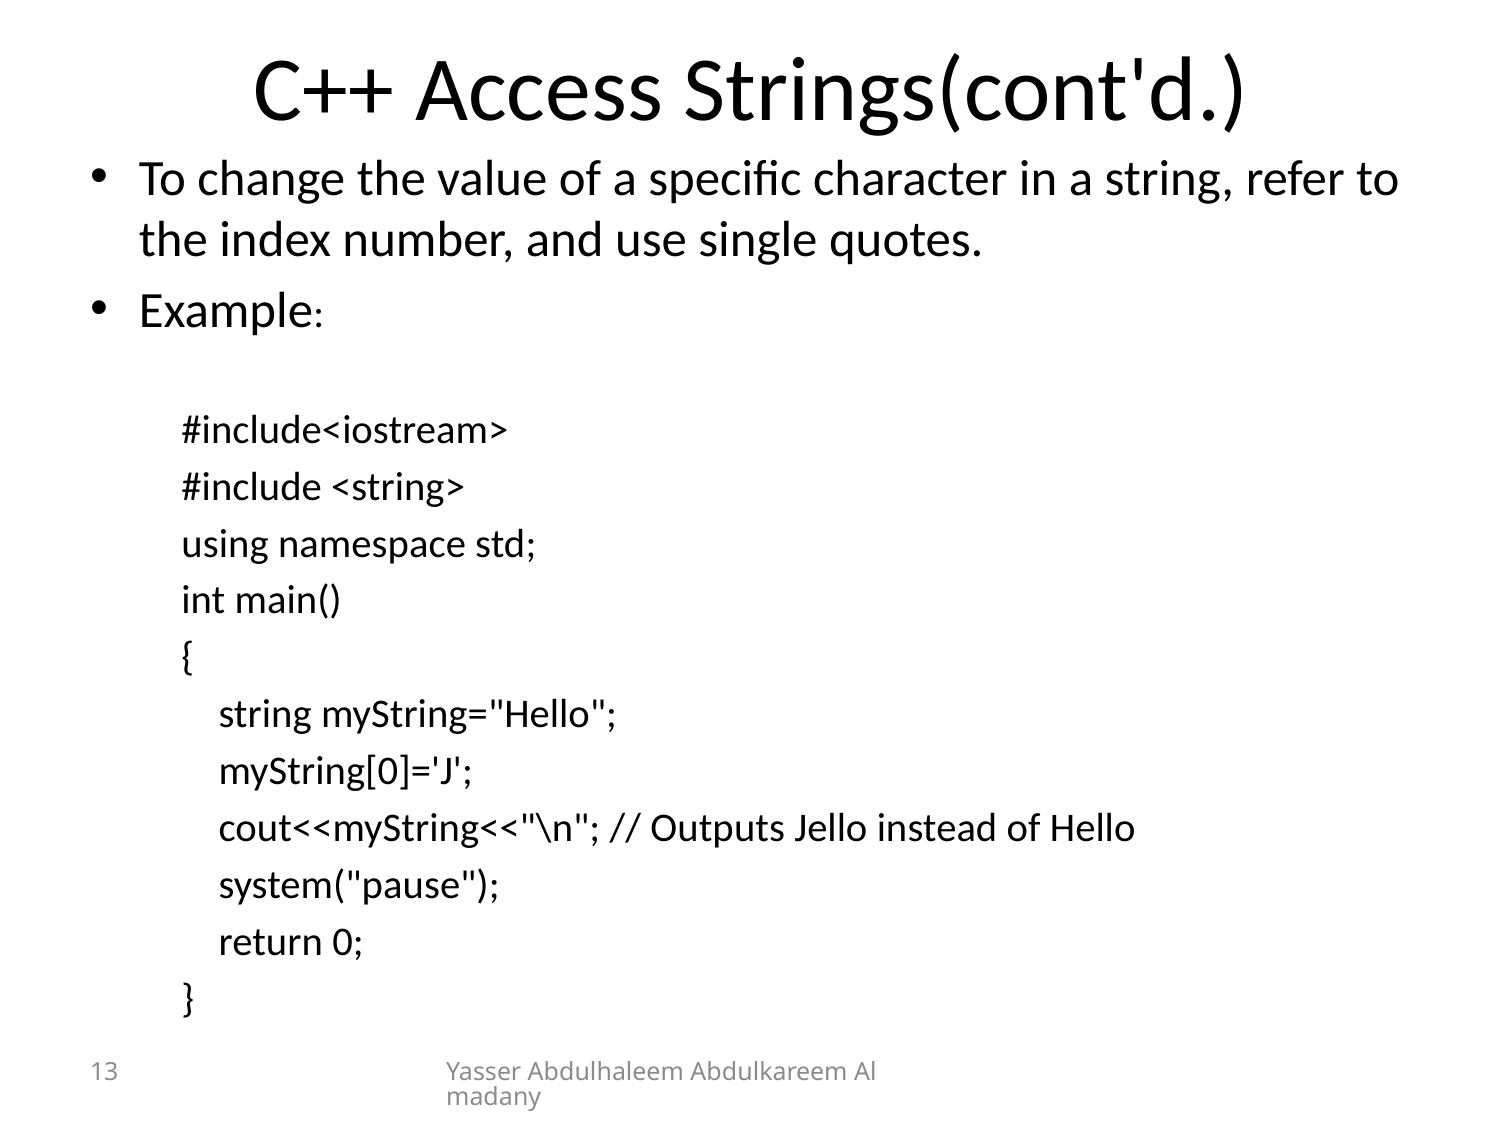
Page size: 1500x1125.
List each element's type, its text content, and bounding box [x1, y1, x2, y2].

slide_number 13 [75, 1042, 425, 1103]
list To change the value of a specific character in a string, refer to the index number, and use single quotes. Example: #include<iostream> #include <string> using namespace std; int main() { string myString="Hello"; myString[0]='J'; cout<<myString<<"\n"; // Outputs Jello instead of Hello system("pause"); return 0; } [75, 137, 1425, 1035]
title C++ Access Strings(cont'd.) [76, 19, 1427, 149]
footer Yasser Abdulhaleem Abdulkareem Almadany [512, 1042, 988, 1103]
